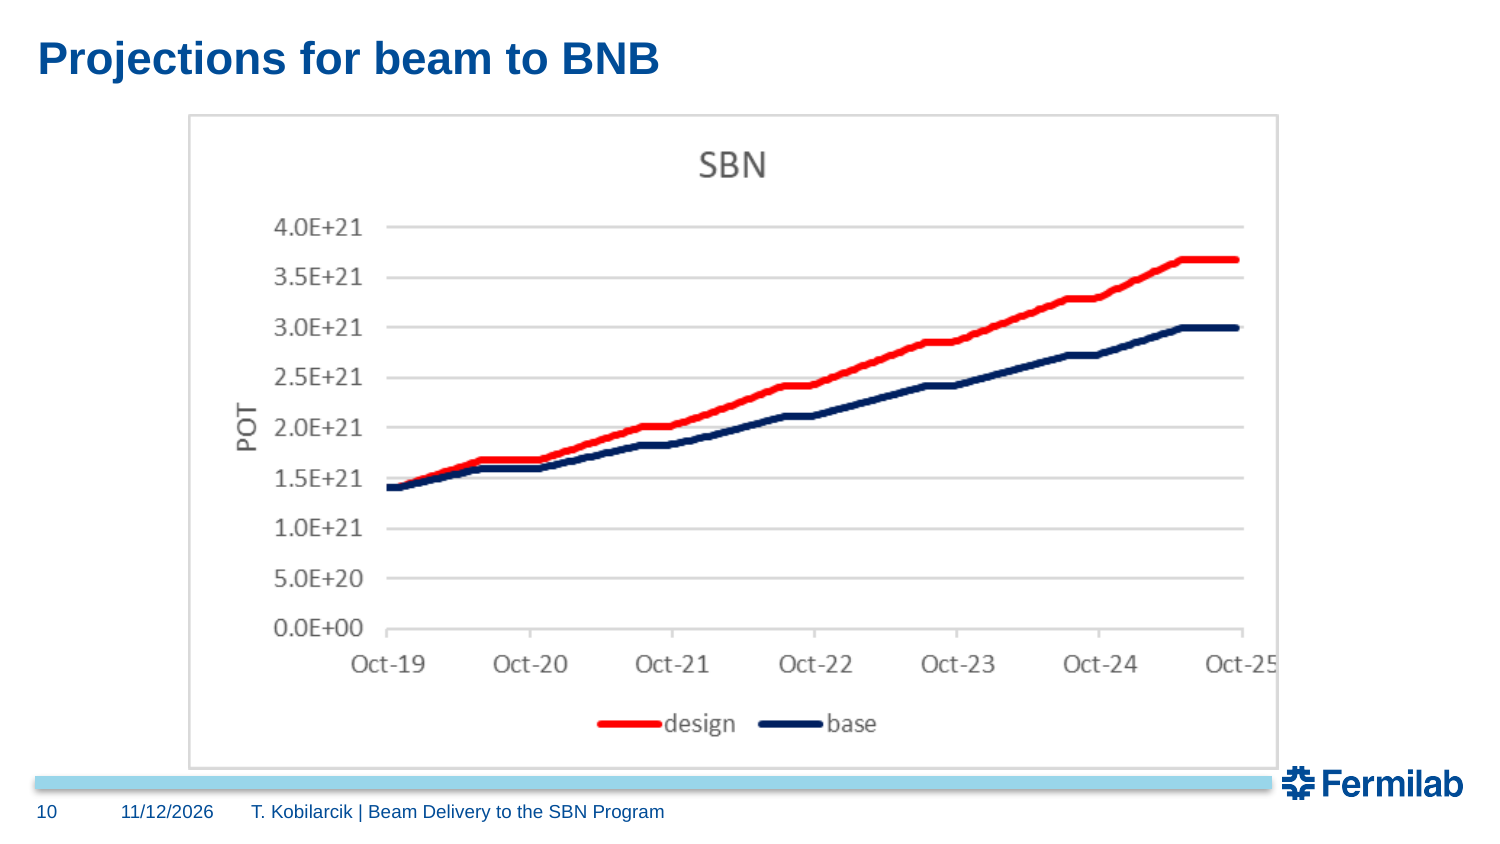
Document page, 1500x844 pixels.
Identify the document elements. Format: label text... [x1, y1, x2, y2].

title Projections for beam to BNB [37, 30, 1463, 84]
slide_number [120, 800, 232, 830]
picture [188, 114, 1279, 770]
picture [1282, 766, 1463, 800]
footer T. Kobilarcik | Beam Delivery to the SBN Program [251, 800, 1279, 831]
slide_number 10 [36, 800, 105, 830]
